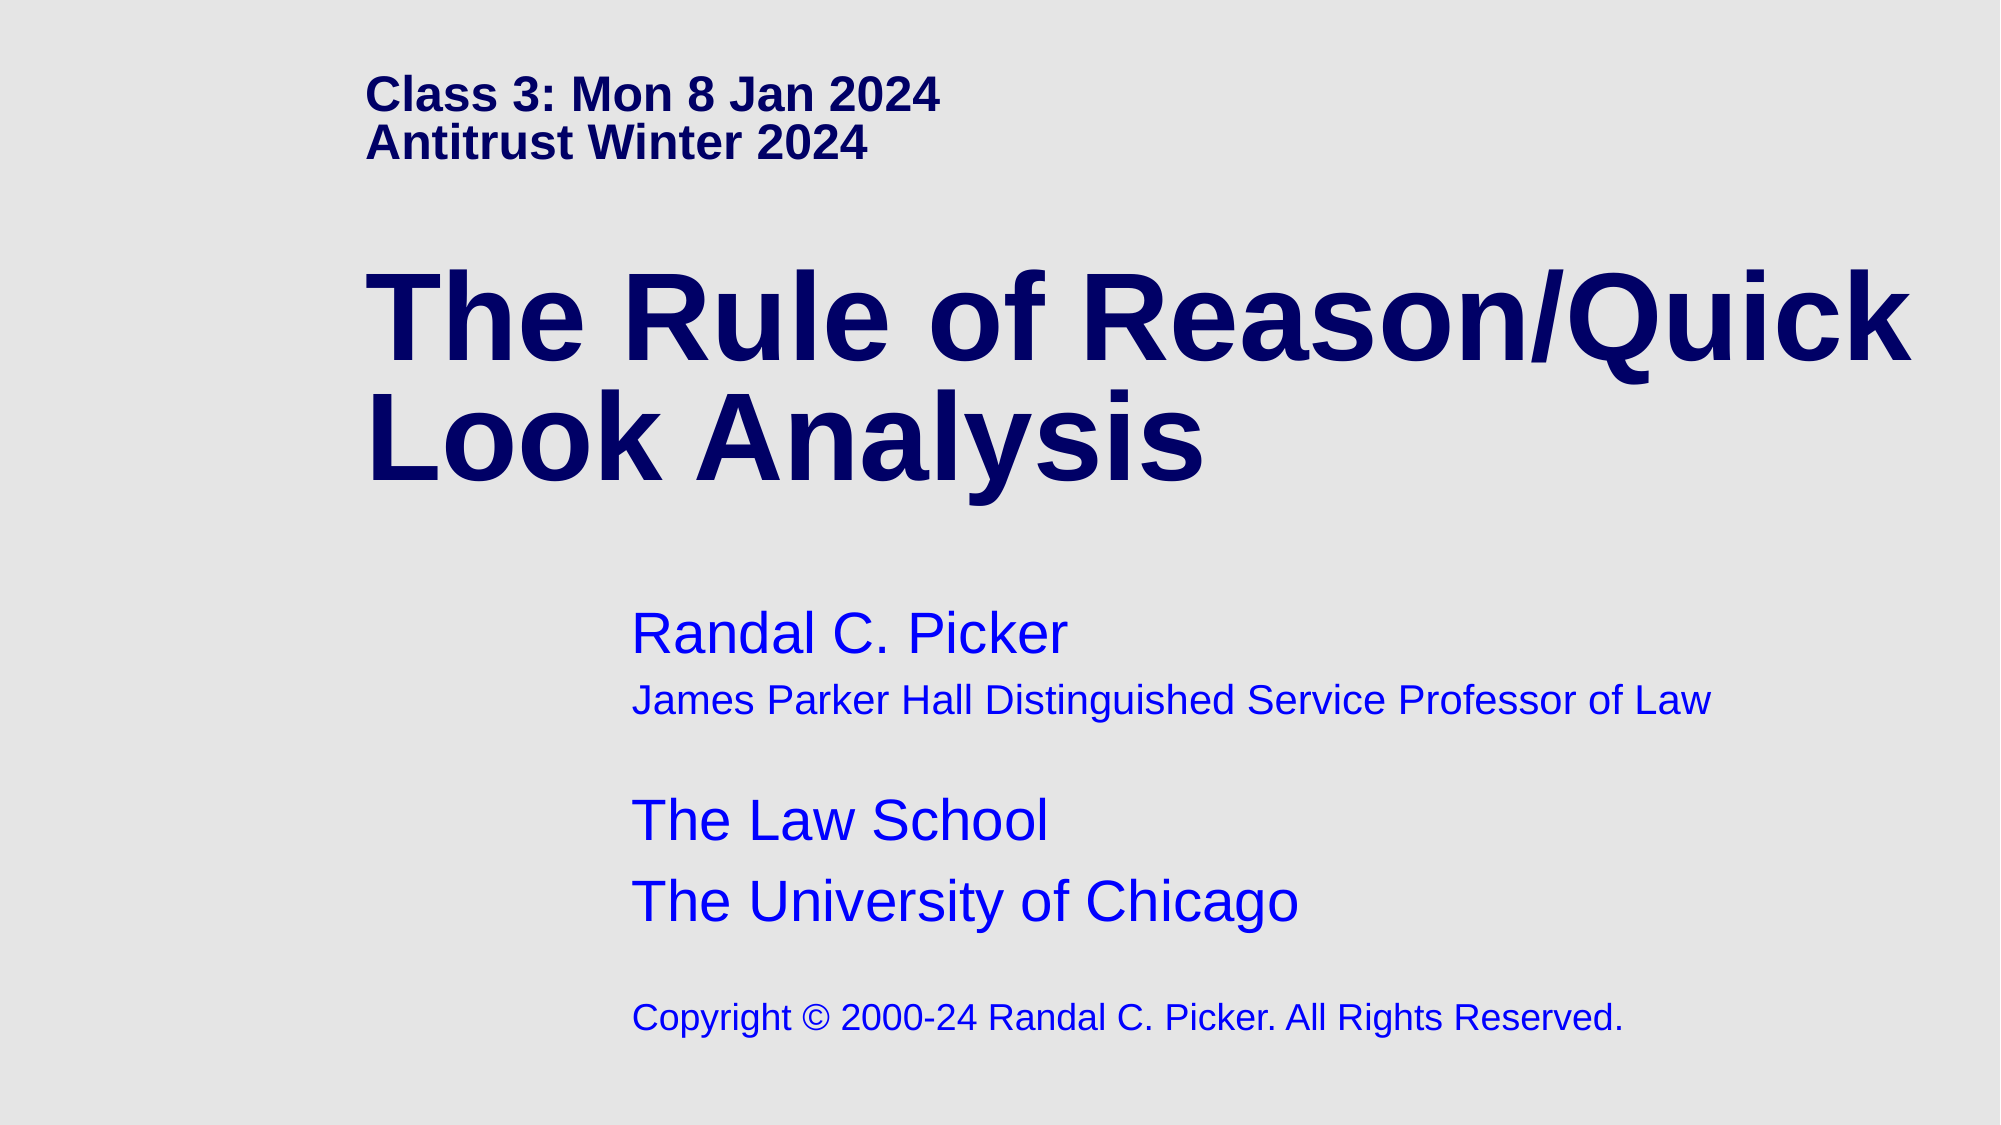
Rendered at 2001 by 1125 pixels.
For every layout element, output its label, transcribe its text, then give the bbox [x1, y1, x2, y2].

subtitle Randal C. Picker James Parker Hall Distinguished Service Professor of Law The Law School The University of Chicago Copyright © 2000-24 Randal C. Picker. All Rights Reserved. [616, 587, 1950, 875]
title Class 3: Mon 8 Jan 2024 Antitrust Winter 2024 The Rule of Reason/Quick Look Analysis [350, 87, 2000, 513]
